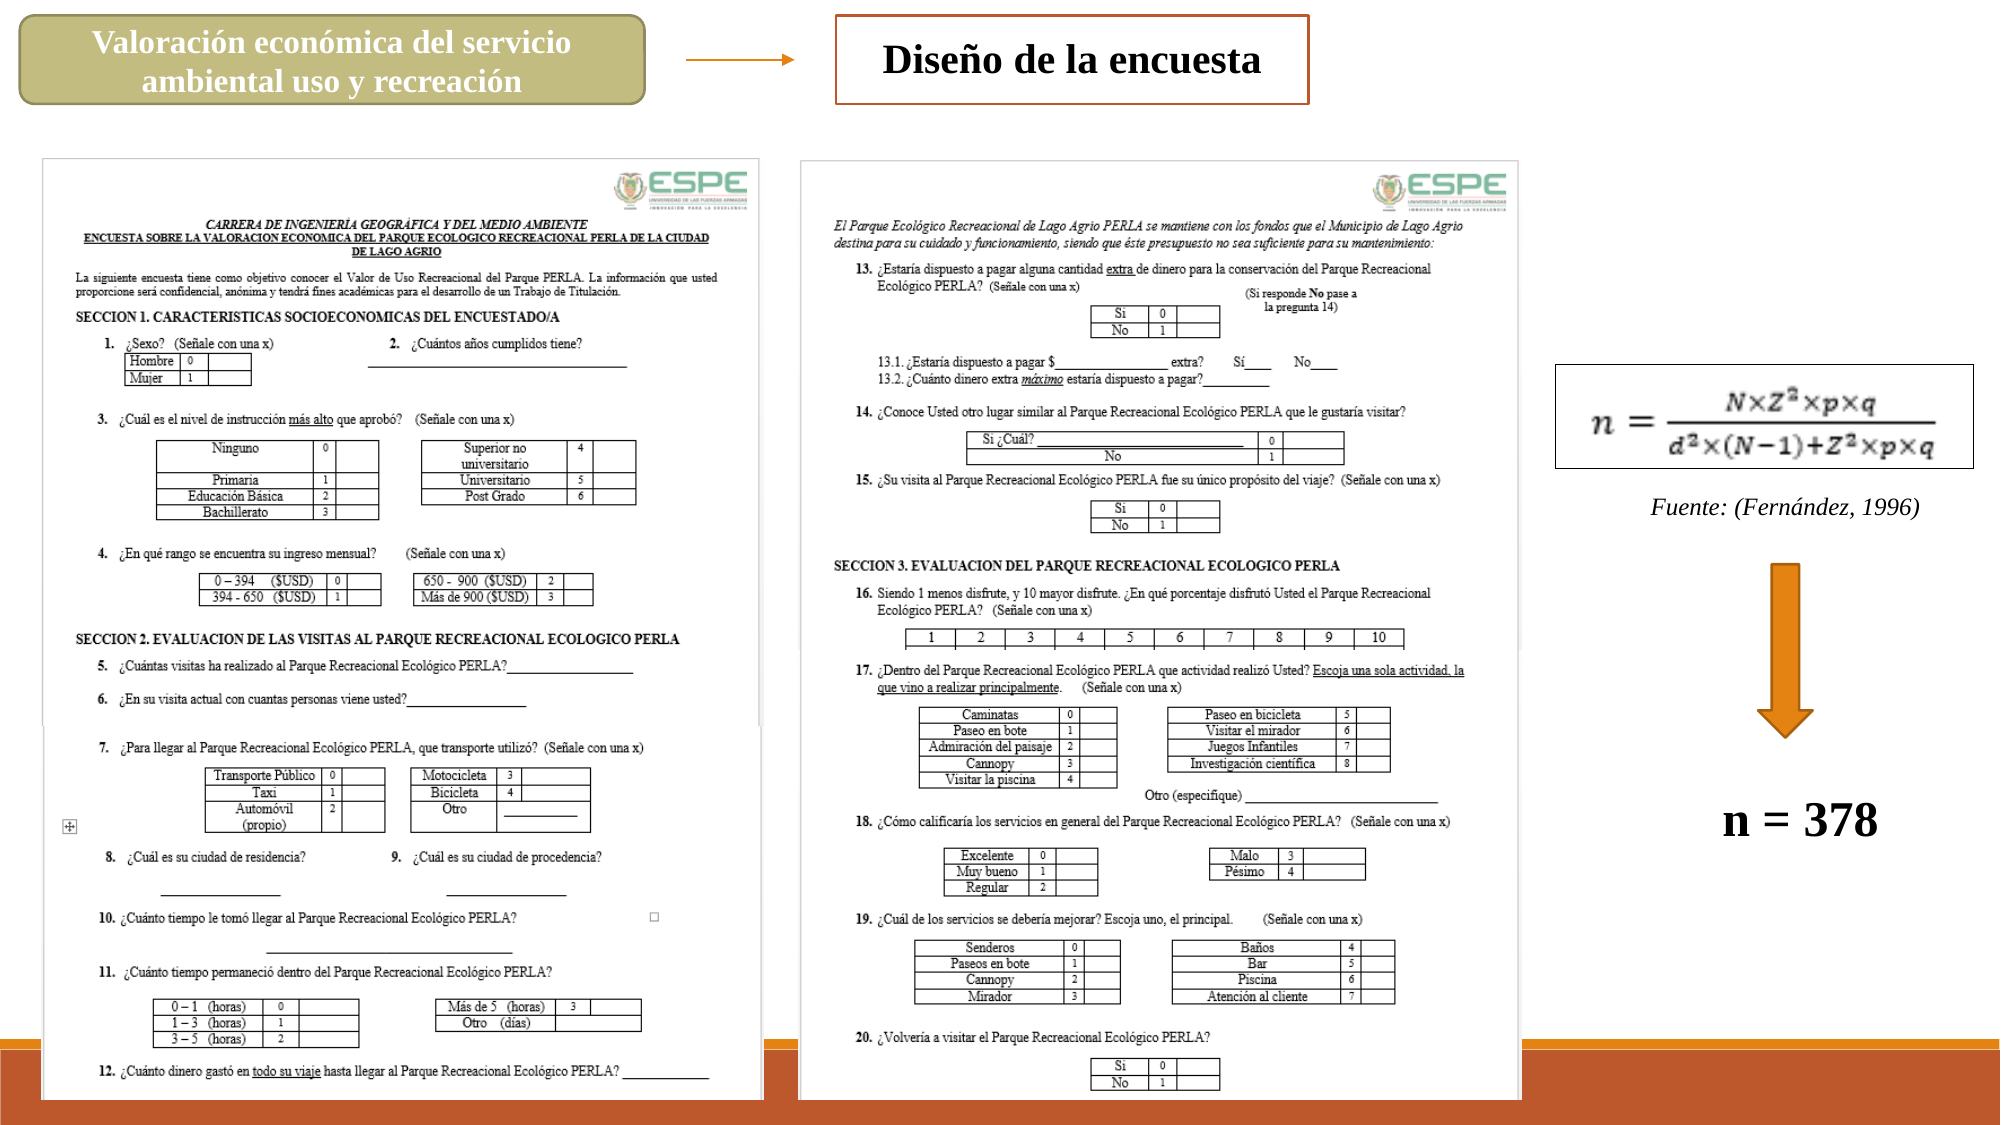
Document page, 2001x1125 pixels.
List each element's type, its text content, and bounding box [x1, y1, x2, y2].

picture [40, 157, 765, 1100]
text_box Diseño de la encuesta [835, 14, 1310, 105]
text_box Fuente: (Fernández, 1996) [1635, 478, 1935, 528]
text_box Valoración económica del servicio ambiental uso y recreación [18, 14, 646, 106]
picture [1554, 364, 1975, 469]
picture [797, 157, 1522, 1100]
text_box [1756, 562, 1814, 739]
text_box n = 378 [1707, 778, 1938, 854]
